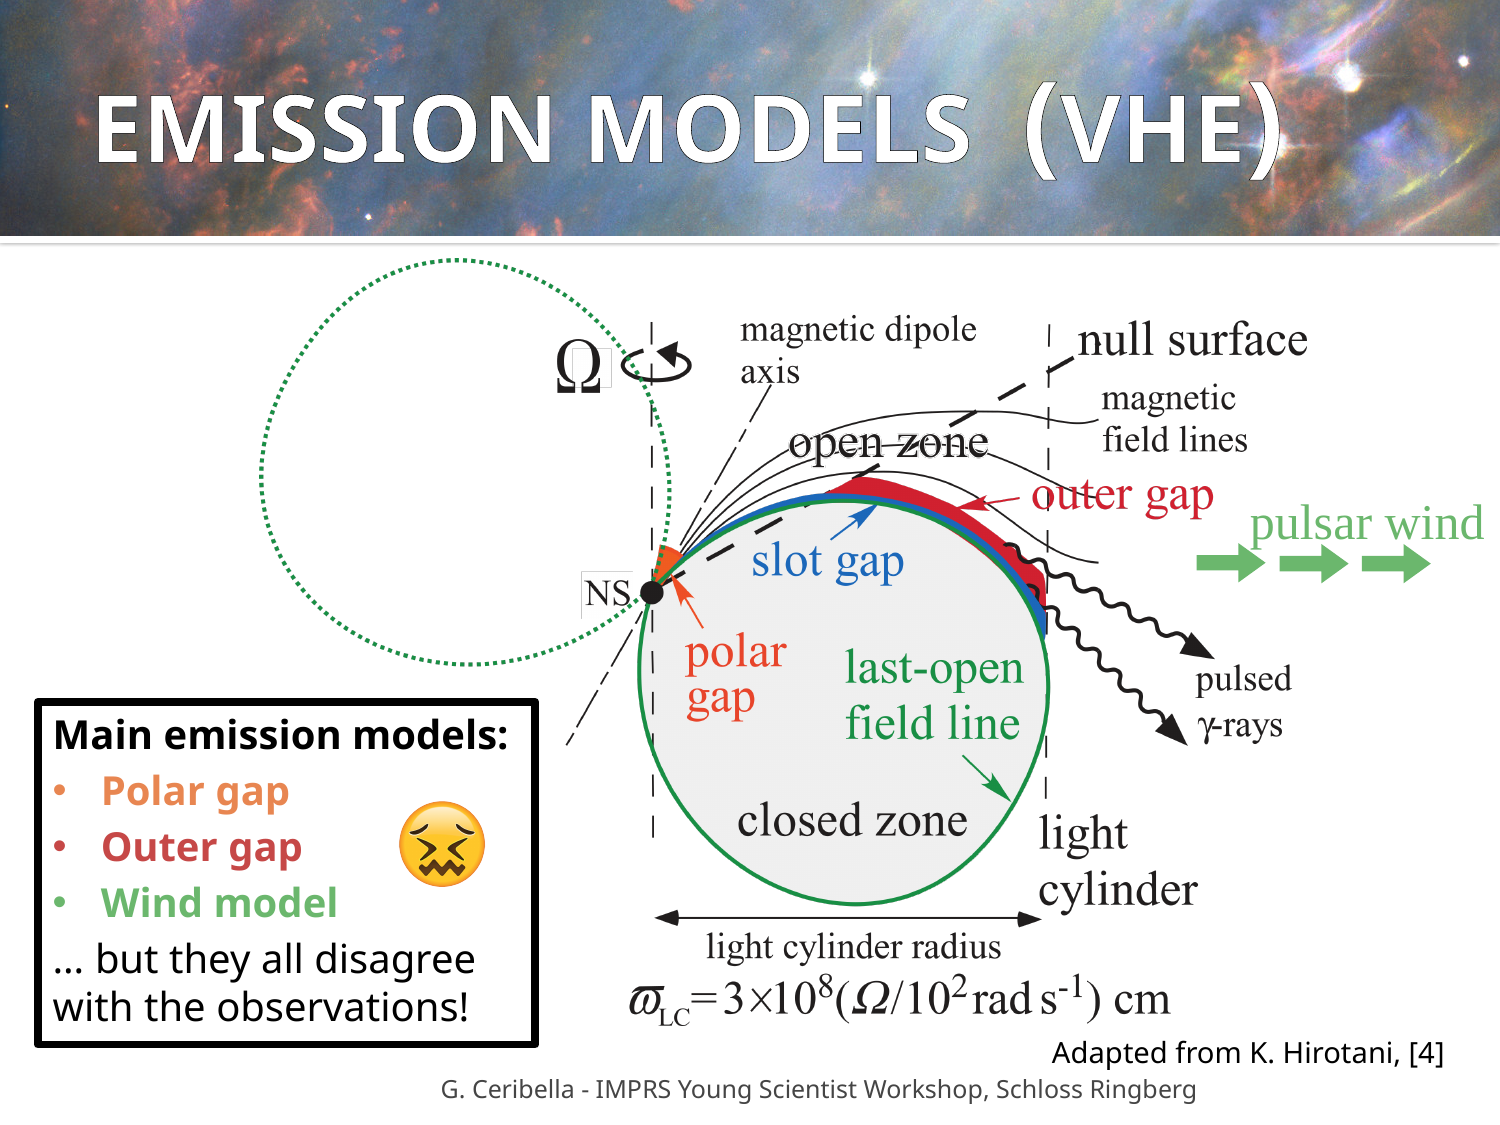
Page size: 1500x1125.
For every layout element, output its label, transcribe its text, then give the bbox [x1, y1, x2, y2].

text_box pulsar wind [1310, 481, 1500, 557]
text_box [1357, 557, 1435, 588]
footer G. Ceribella - IMPRS Young Scientist Workshop, Schloss Ringberg [433, 1062, 1337, 1108]
text_box Main emission models: Polar gap Outer gap Wind model … but they all disagree with the observations! [34, 698, 539, 1048]
text_box Adapted from K. Hirotani, [4] [990, 1026, 1460, 1077]
title EMISSION MODELS (VHE) [75, 14, 1425, 220]
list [258, 258, 1307, 1026]
picture [0, 0, 1500, 236]
picture [398, 800, 486, 888]
text_box [1310, 557, 1353, 588]
